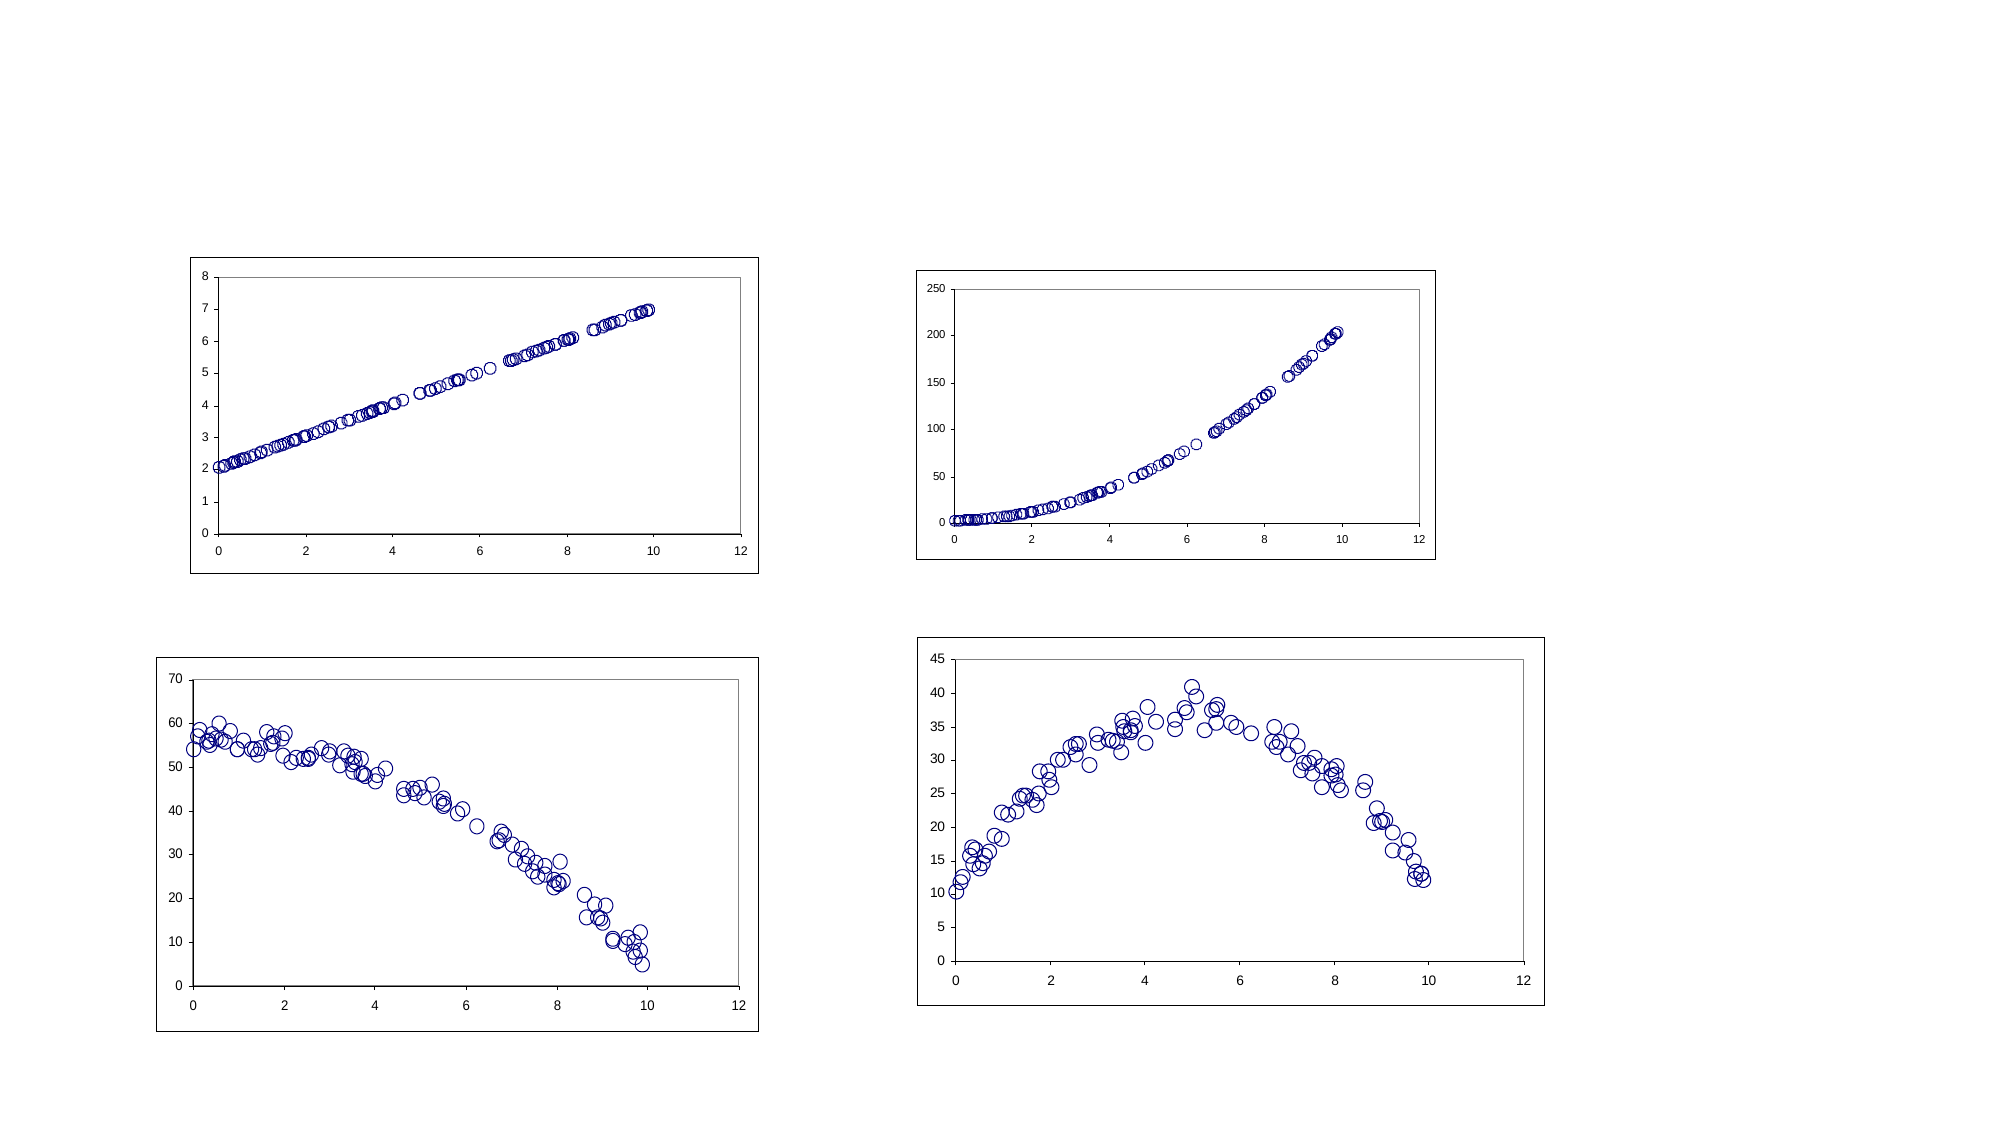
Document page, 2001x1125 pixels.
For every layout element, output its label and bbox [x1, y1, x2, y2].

picture [151, 651, 765, 1037]
picture [911, 632, 1551, 1011]
text_box [185, 252, 764, 578]
text_box [911, 266, 1441, 564]
